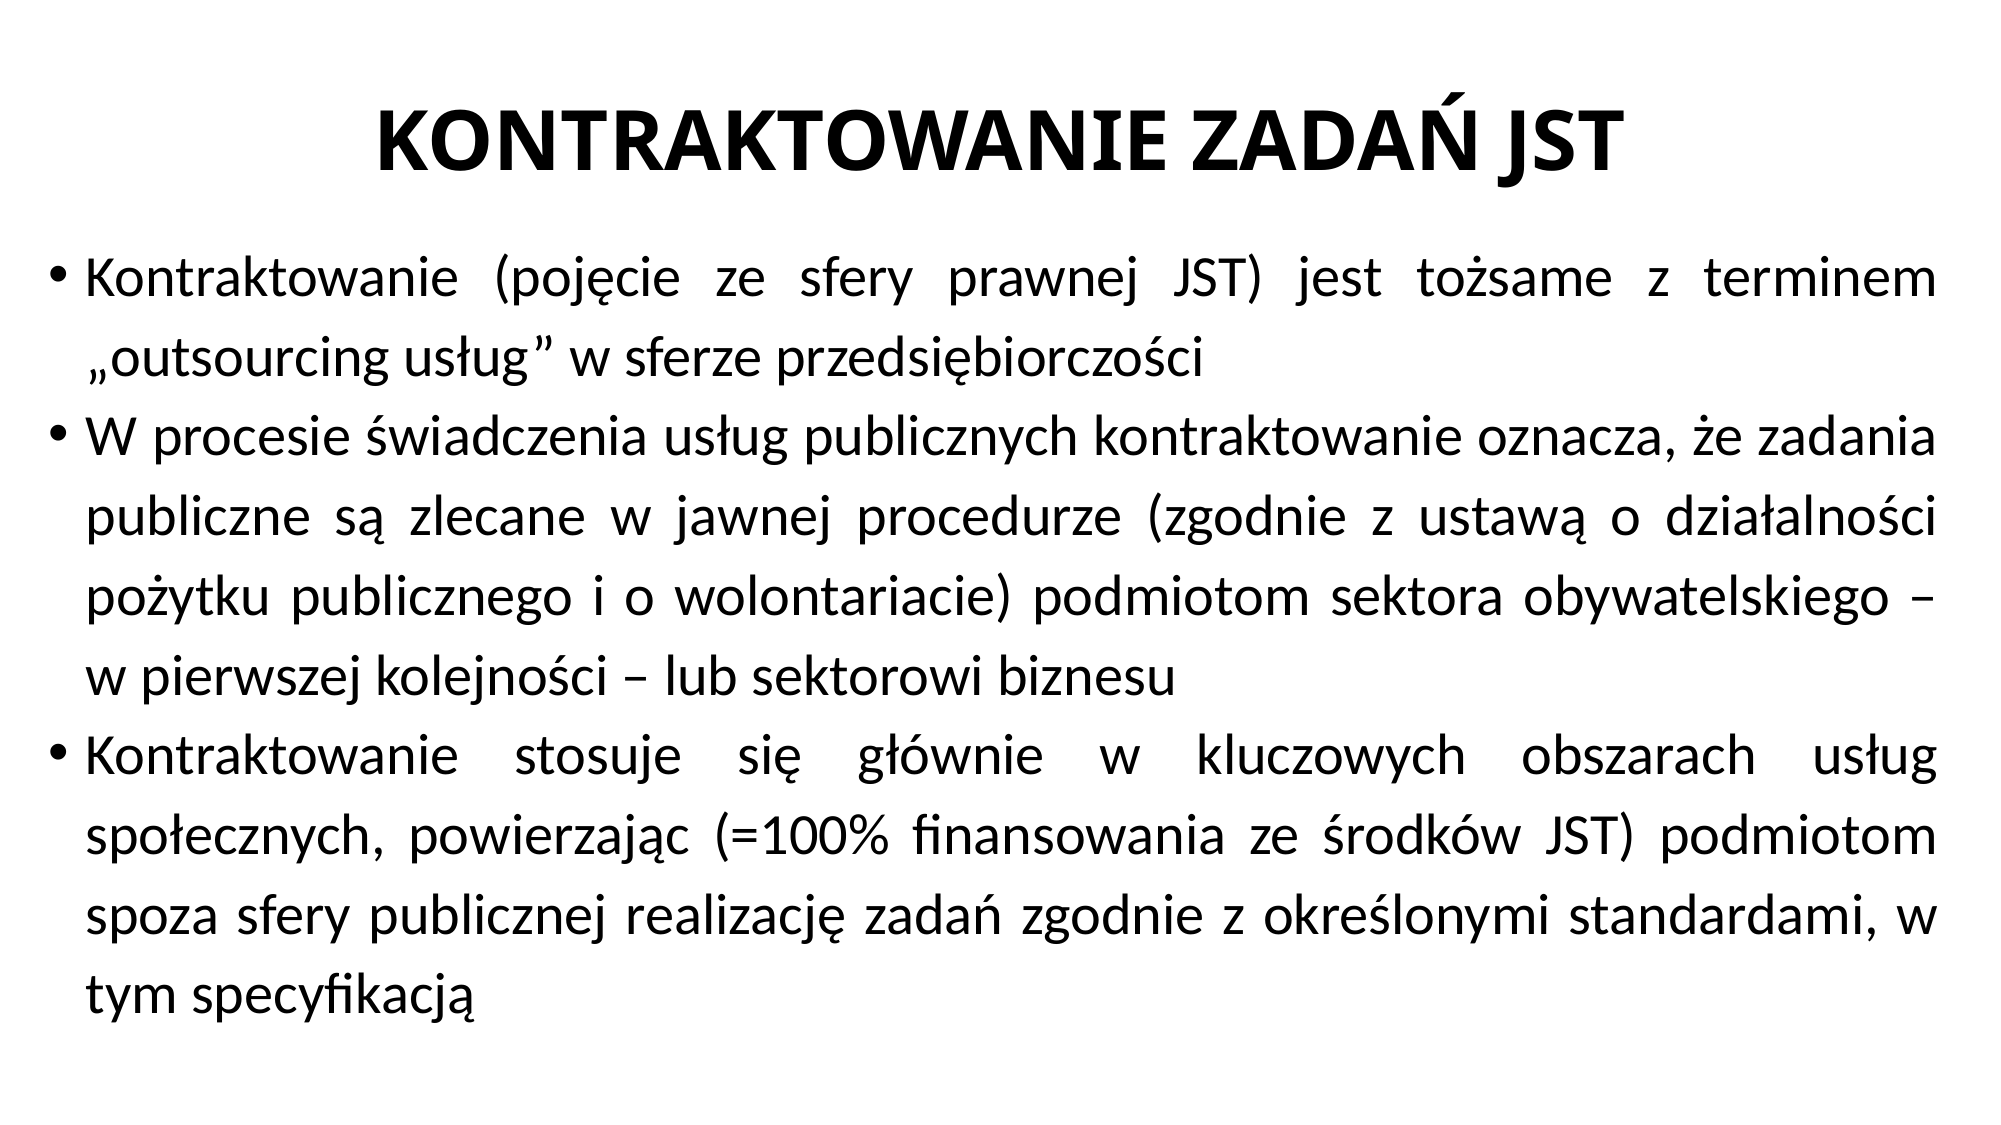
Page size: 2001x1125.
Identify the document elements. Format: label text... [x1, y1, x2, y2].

list Kontraktowanie (pojęcie ze sfery prawnej JST) jest tożsame z terminem „outsourcing usług” w sferze przedsiębiorczości W procesie świadczenia usług publicznych kontraktowanie oznacza, że zadania publiczne są zlecane w jawnej procedurze (zgodnie z ustawą o działalności pożytku publicznego i o wolontariacie) podmiotom sektora obywatelskiego – w pierwszej kolejności – lub sektorowi biznesu Kontraktowanie stosuje się głównie w kluczowych obszarach usług społecznych, powierzając (=100% finansowania ze środków JST) podmiotom spoza sfery publicznej realizację zadań zgodnie z określonymi standardami, w tym specyfikacją [33, 220, 1955, 1038]
title KONTRAKTOWANIE ZADAŃ JST [137, 34, 1863, 220]
